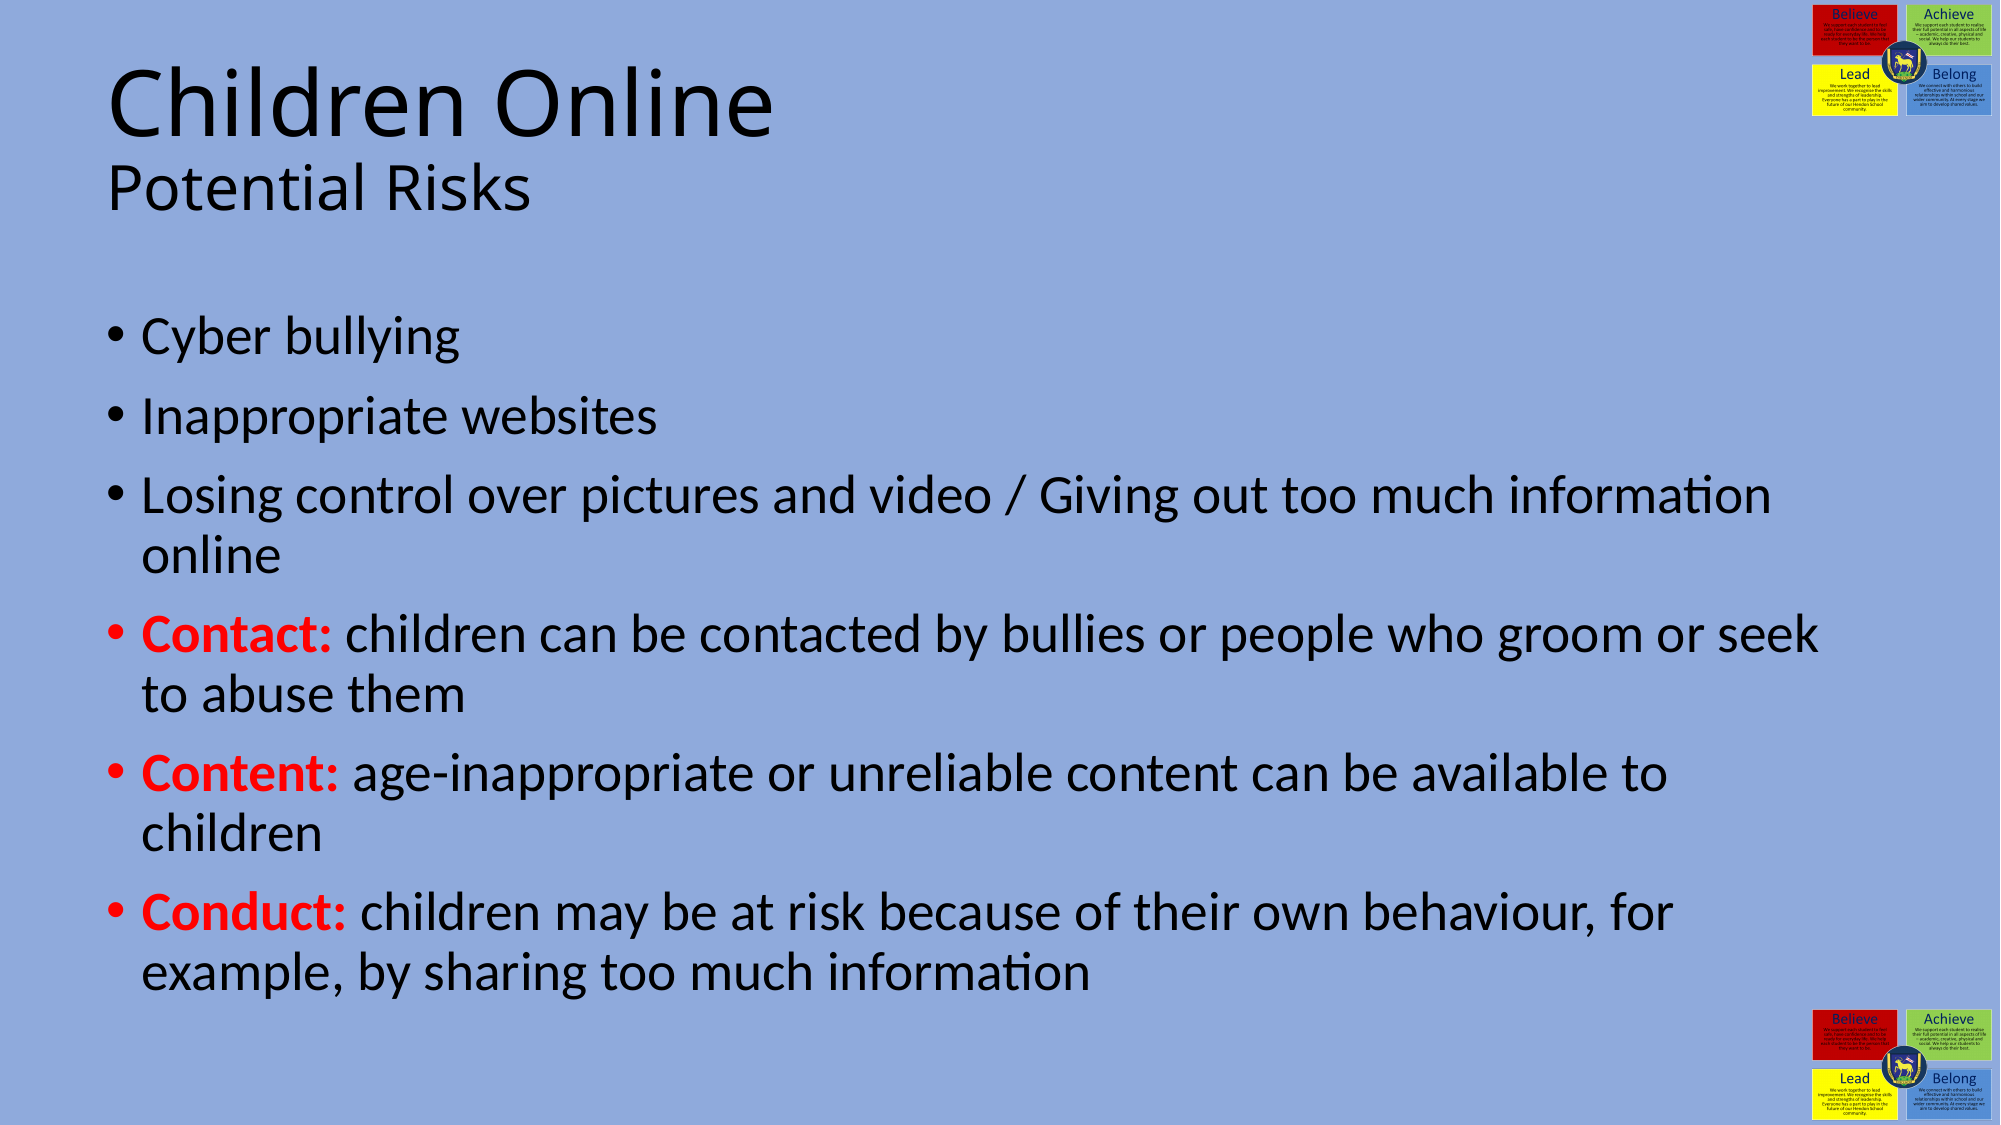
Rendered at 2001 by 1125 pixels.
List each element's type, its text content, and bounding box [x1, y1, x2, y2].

title Children Online Potential Risks [91, 32, 1920, 250]
picture [1812, 0, 1992, 121]
picture [1812, 1004, 1992, 1125]
list Cyber bullying Inappropriate websites Losing control over pictures and video / Giving out too much information online Contact: children can be contacted by bullies or people who groom or seek to abuse them Content: age-inappropriate or unreliable content can be available to children Conduct: children may be at risk because of their own behaviour, for example, by sharing too much information [91, 299, 1863, 1014]
